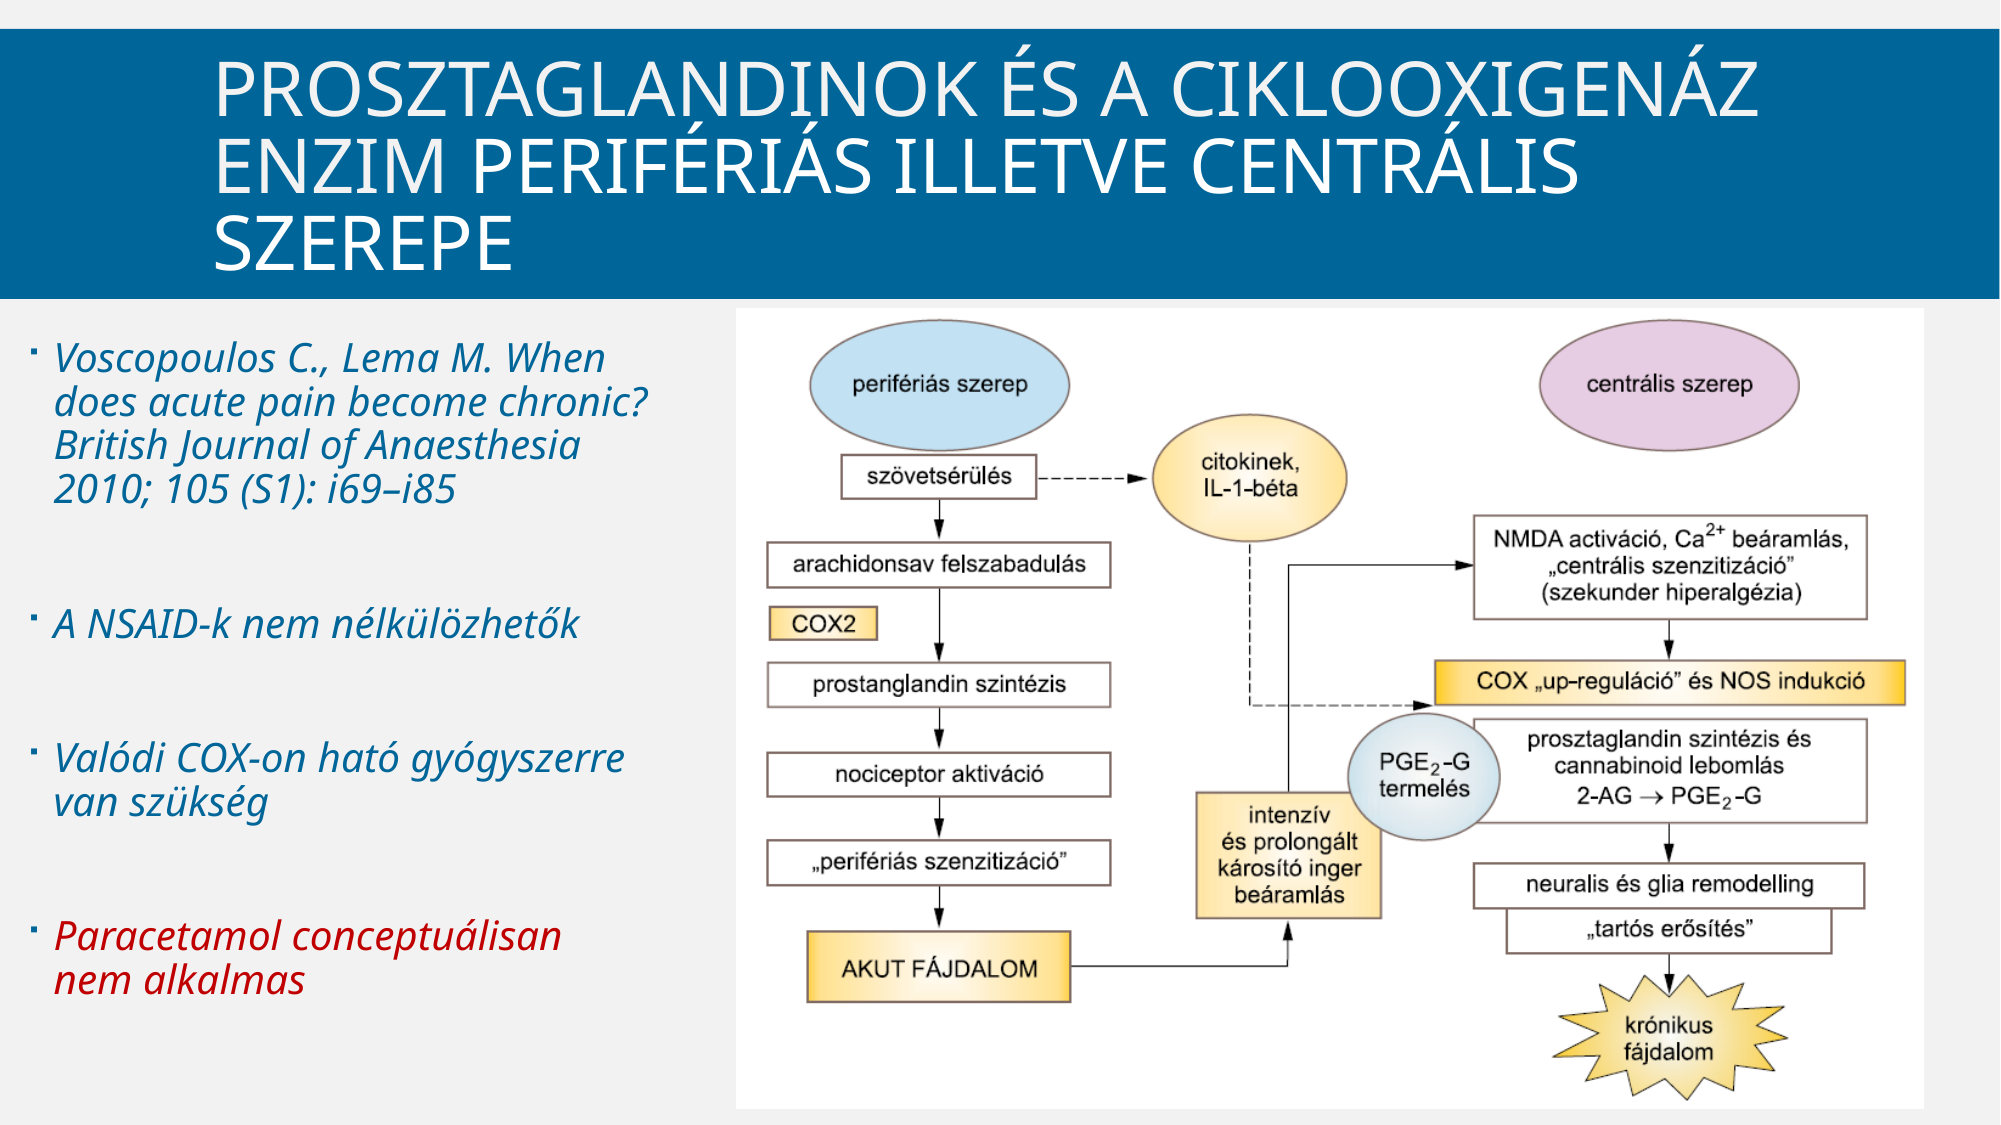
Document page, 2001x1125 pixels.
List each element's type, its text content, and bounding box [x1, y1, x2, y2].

list Voscopoulos C., Lema M. When does acute pain become chronic? British Journal of Anaesthesia 2010; 105 (S1): i69–i85 A NSAID-k nem nélkülözhetők Valódi COX-on ható gyógyszerre van szükség Paracetamol conceptuálisan nem alkalmas [9, 329, 664, 1020]
picture [735, 308, 1924, 1110]
title prosztaglandinok és a ciklooxigenáz enzim perifériás illetve centrális szerepe [197, 46, 1803, 295]
